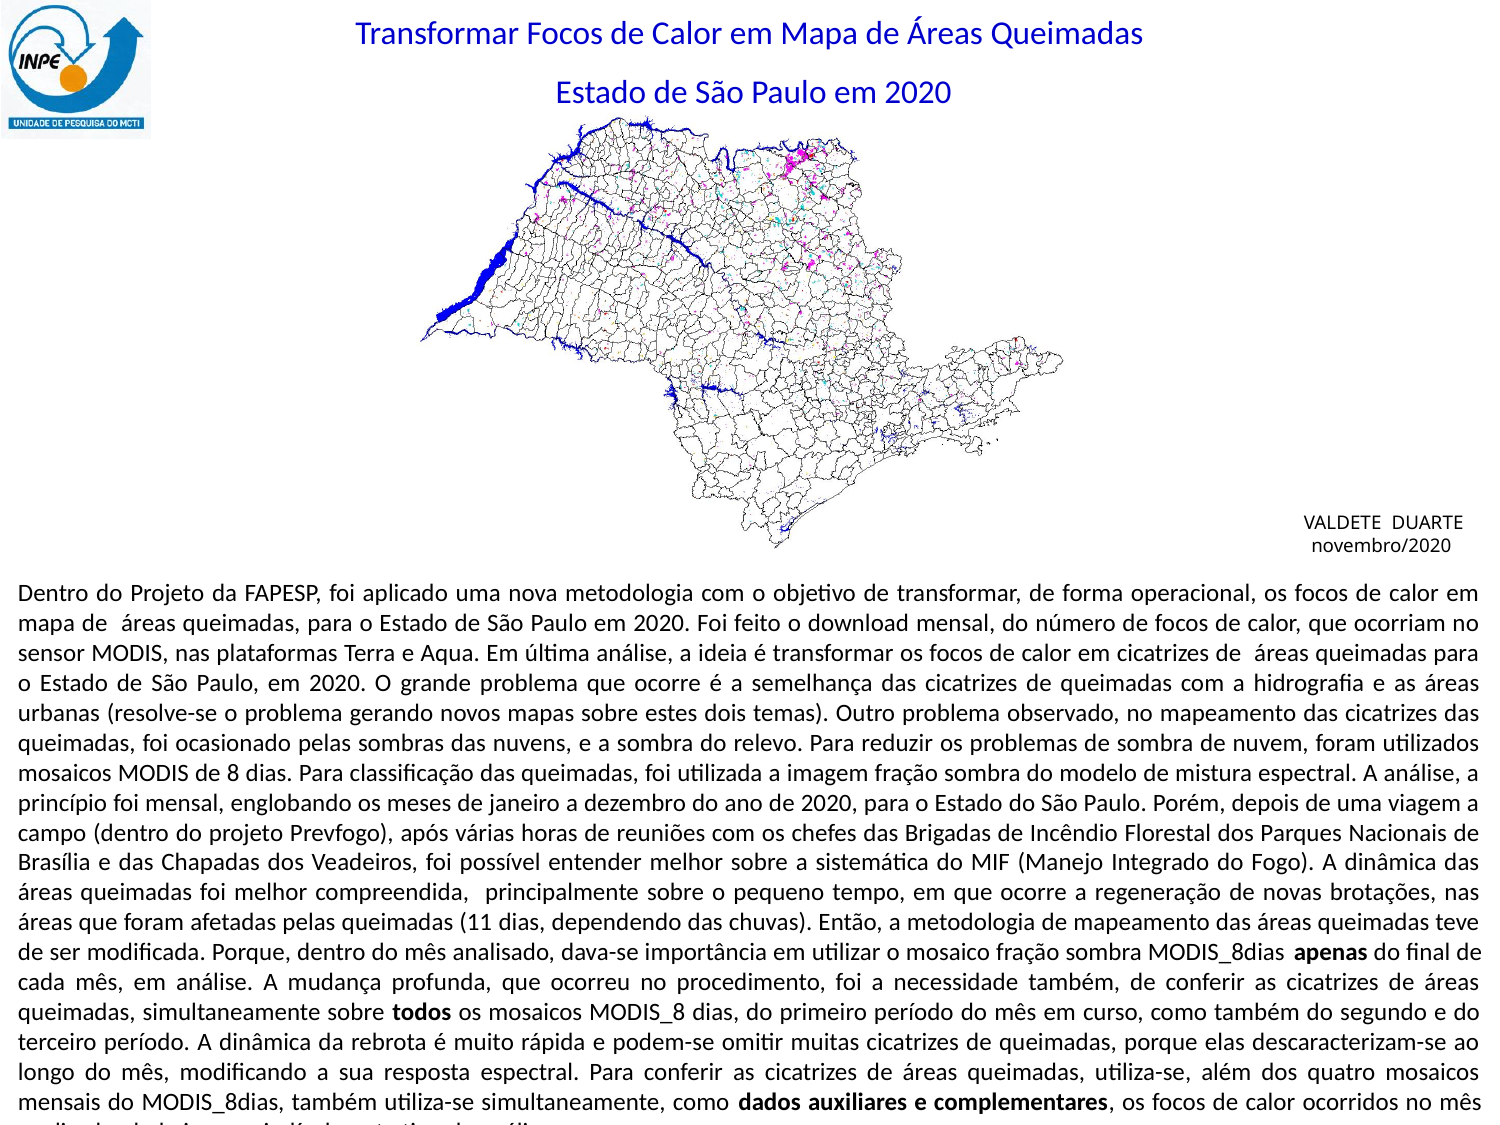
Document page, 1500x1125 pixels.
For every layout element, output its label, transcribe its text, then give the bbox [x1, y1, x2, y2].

text_box VALDETE DUARTE novembro/2020 [1289, 503, 1479, 564]
text_box Transformar Focos de Calor em Mapa de Áreas Queimadas Estado de São Paulo em 2020 [153, 0, 1500, 118]
picture [1, 0, 151, 139]
picture [407, 98, 1070, 551]
text_box Dentro do Projeto da FAPESP, foi aplicado uma nova metodologia com o objetivo de transformar, de forma operacional, os focos de calor em mapa de áreas queimadas, para o Estado de São Paulo em 2020. Foi feito o download mensal, do número de focos de calor, que ocorriam no sensor MODIS, nas plataformas Terra e Aqua. Em última análise, a ideia é transformar os focos de calor em cicatrizes de áreas queimadas para o Estado de São Paulo, em 2020. O grande problema que ocorre é a semelhança das cicatrizes de queimadas com a hidrografia e as áreas urbanas (resolve-se o problema gerando novos mapas sobre estes dois temas). Outro problema observado, no mapeamento das cicatrizes das queimadas, foi ocasionado pelas sombras das nuvens, e a sombra do relevo. Para reduzir os problemas de sombra de nuvem, foram utilizados mosaicos MODIS de 8 dias. Para classificação das queimadas, foi utilizada a imagem fração sombra do modelo de mistura espectral. A análise, a princípio foi mensal, englobando os meses de janeiro a dezembro do ano de 2020, para o Estado do São Paulo. Porém, depois de uma viagem a campo (dentro do projeto Prevfogo), após várias horas de reuniões com os chefes das Brigadas de Incêndio Florestal dos Parques Nacionais de Brasília e das Chapadas dos Veadeiros, foi possível entender melhor sobre a sistemática do MIF (Manejo Integrado do Fogo). A dinâmica das áreas queimadas foi melhor compreendida, principalmente sobre o pequeno tempo, em que ocorre a regeneração de novas brotações, nas áreas que foram afetadas pelas queimadas (11 dias, dependendo das chuvas). Então, a metodologia de mapeamento das áreas queimadas teve de ser modificada. Porque, dentro do mês analisado, dava-se importância em utilizar o mosaico fração sombra MODIS_8dias apenas do final de cada mês, em análise. A mudança profunda, que ocorreu no procedimento, foi a necessidade também, de conferir as cicatrizes de áreas queimadas, simultaneamente sobre todos os mosaicos MODIS_8 dias, do primeiro período do mês em curso, como também do segundo e do terceiro período. A dinâmica da rebrota é muito rápida e podem-se omitir muitas cicatrizes de queimadas, porque elas descaracterizam-se ao longo do mês, modificando a sua resposta espectral. Para conferir as cicatrizes de áreas queimadas, utiliza-se, além dos quatro mosaicos mensais do MODIS_8dias, também utiliza-se simultaneamente, como dados auxiliares e complementares, os focos de calor ocorridos no mês analisado, dado imprescindível a este tipo de análise. [3, 569, 1498, 1125]
